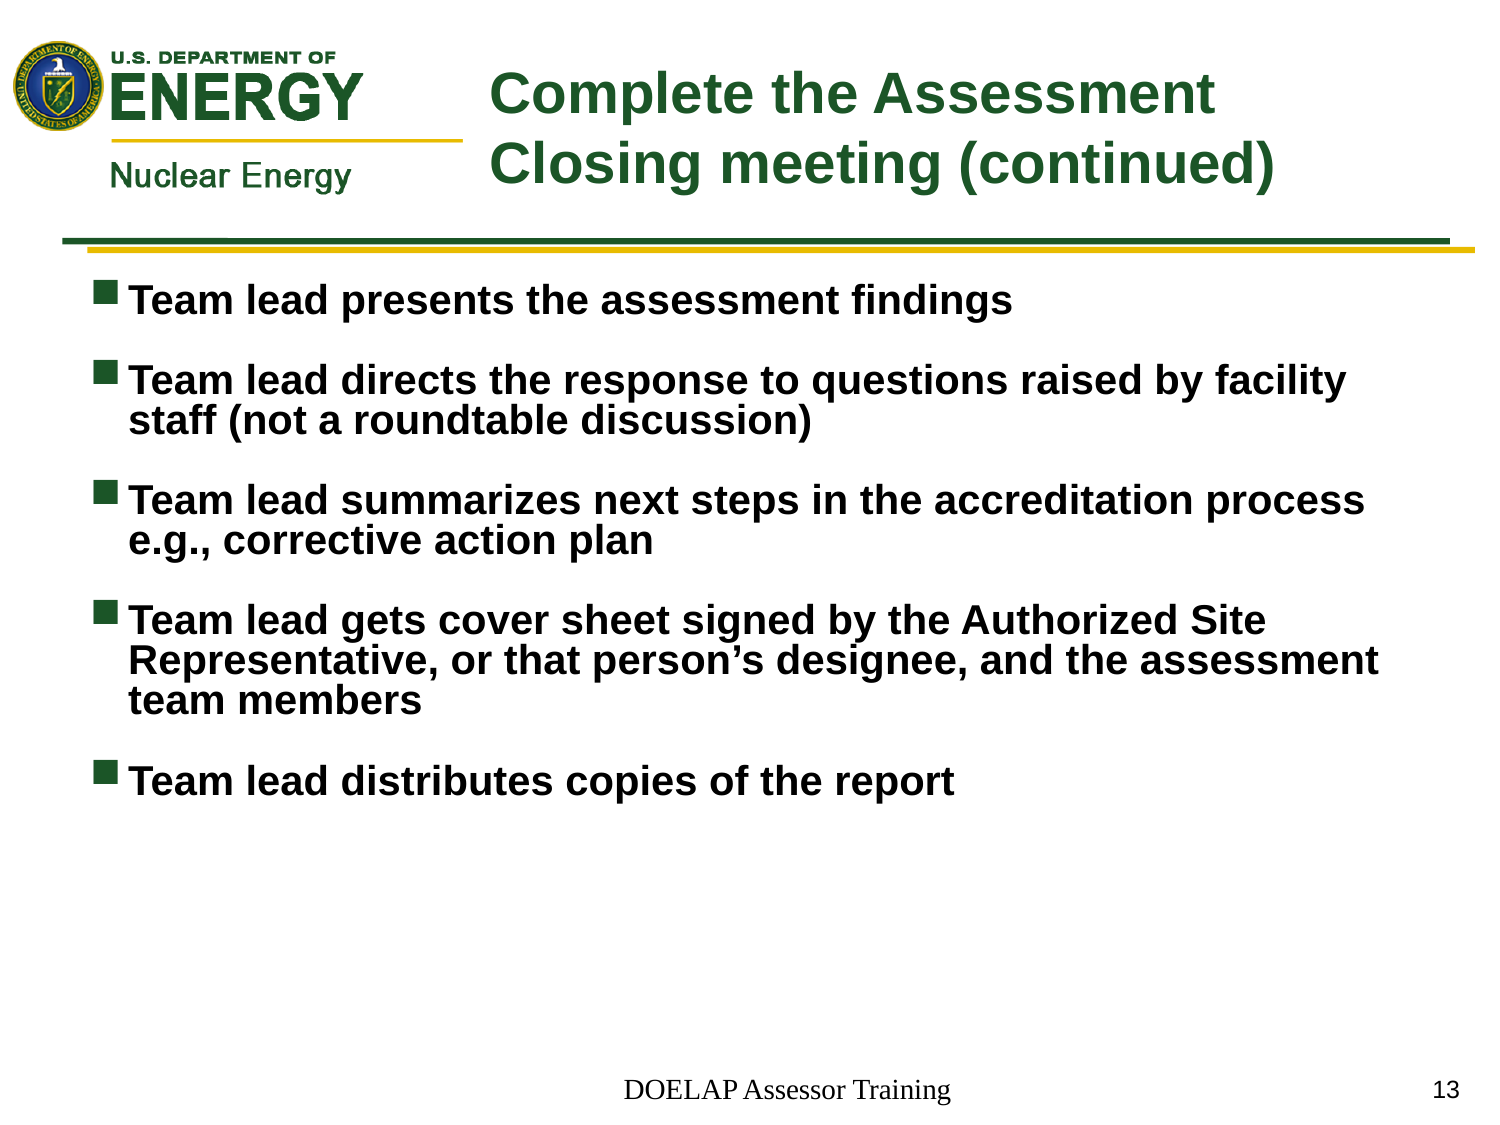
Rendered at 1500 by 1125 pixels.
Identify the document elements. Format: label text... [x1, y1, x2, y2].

title Complete the Assessment Closing meeting (continued) [474, 24, 1425, 225]
picture [12, 14, 463, 263]
list Team lead presents the assessment findings Team lead directs the response to questions raised by facility staff (not a roundtable discussion) Team lead summarizes next steps in the accreditation process e.g., corrective action plan Team lead gets cover sheet signed by the Authorized Site Representative, or that person’s designee, and the assessment team members Team lead distributes copies of the report [75, 275, 1425, 1050]
footer DOELAP Assessor Training [549, 1062, 1026, 1101]
